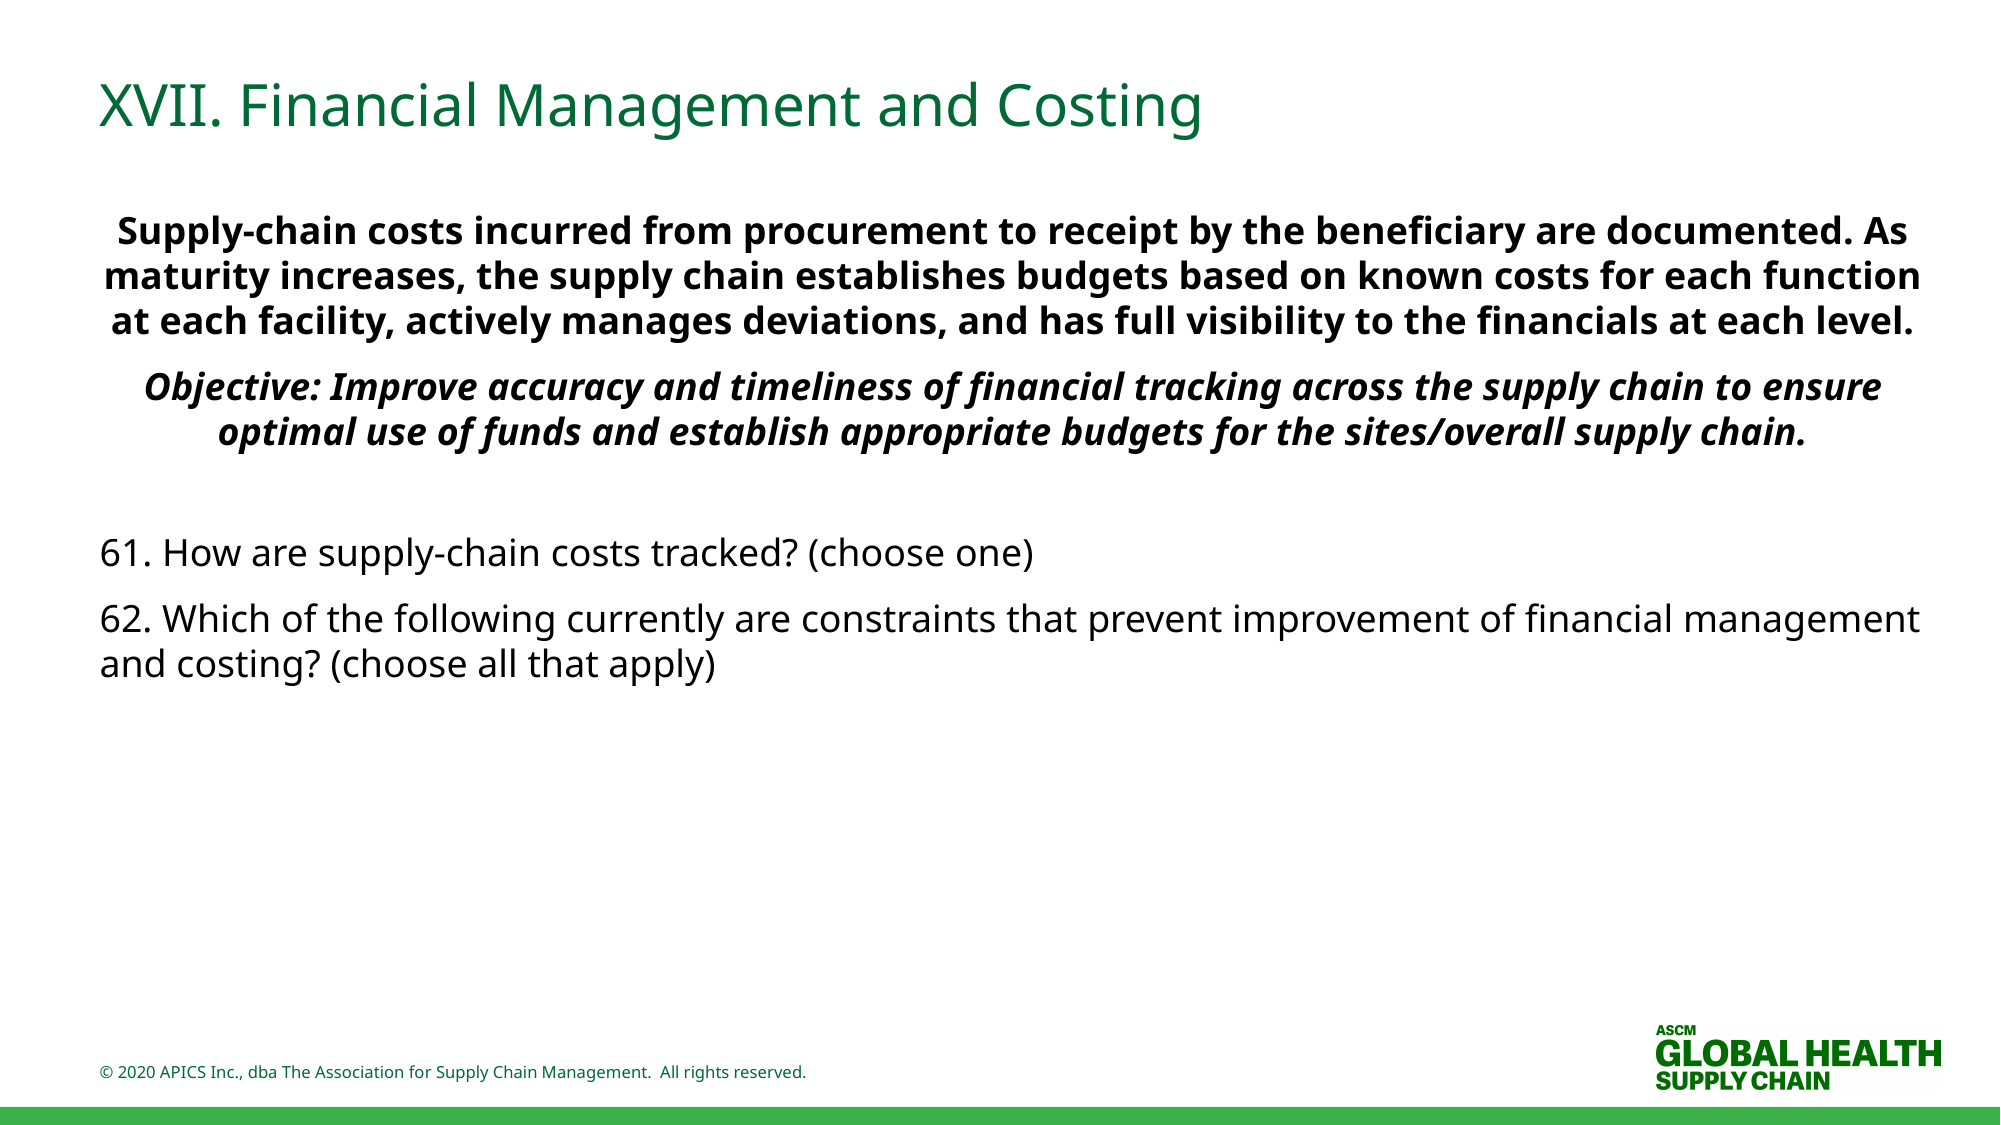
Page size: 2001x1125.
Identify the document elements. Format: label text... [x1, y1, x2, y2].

picture [1656, 1025, 1941, 1090]
title XVII. Financial Management and Costing [99, 13, 1901, 140]
list Supply-chain costs incurred from procurement to receipt by the beneficiary are documented. As maturity increases, the supply chain establishes budgets based on known costs for each function at each facility, actively manages deviations, and has full visibility to the financials at each level. Objective: Improve accuracy and timeliness of financial tracking across the supply chain to ensure optimal use of funds and establish appropriate budgets for the sites/overall supply chain. 61. How are supply-chain costs tracked? (choose one) 62. Which of the following currently are constraints that prevent improvement of financial management and costing? (choose all that apply) [99, 206, 1928, 1024]
